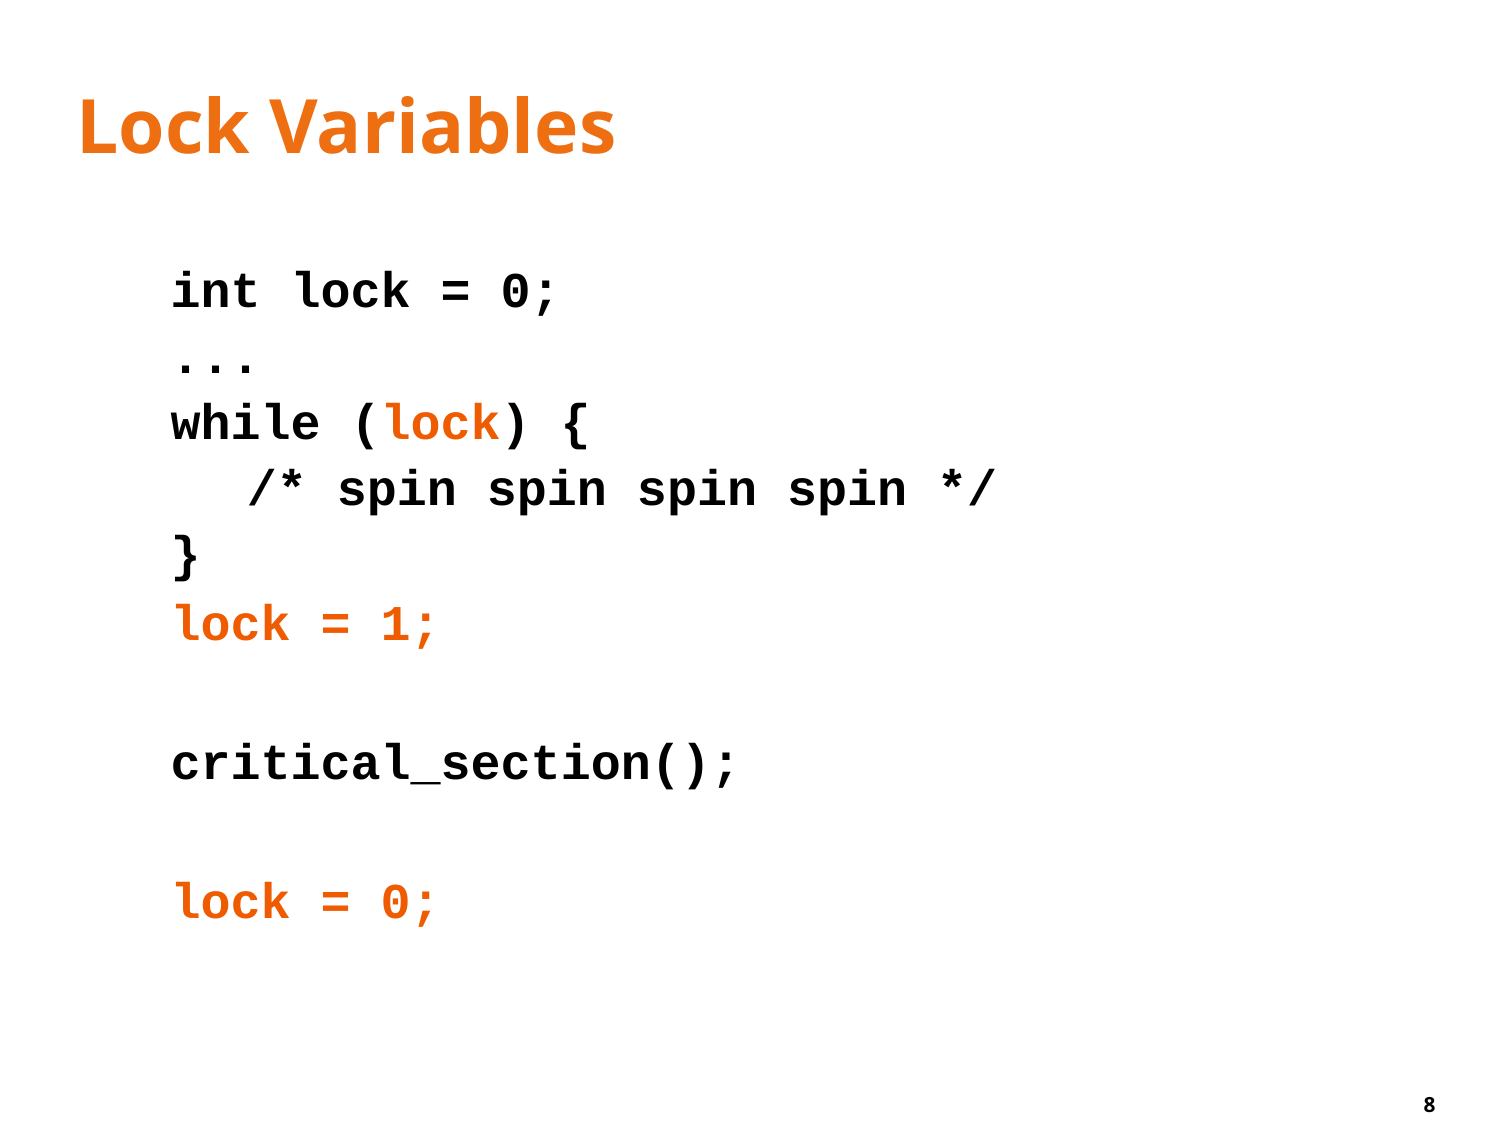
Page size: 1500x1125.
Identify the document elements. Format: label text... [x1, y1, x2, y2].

list int lock = 0; ... while (lock) { /* spin spin spin spin */ } lock = 1; critical_section(); lock = 0; [155, 257, 1413, 1000]
title Lock Variables [61, 60, 1438, 187]
